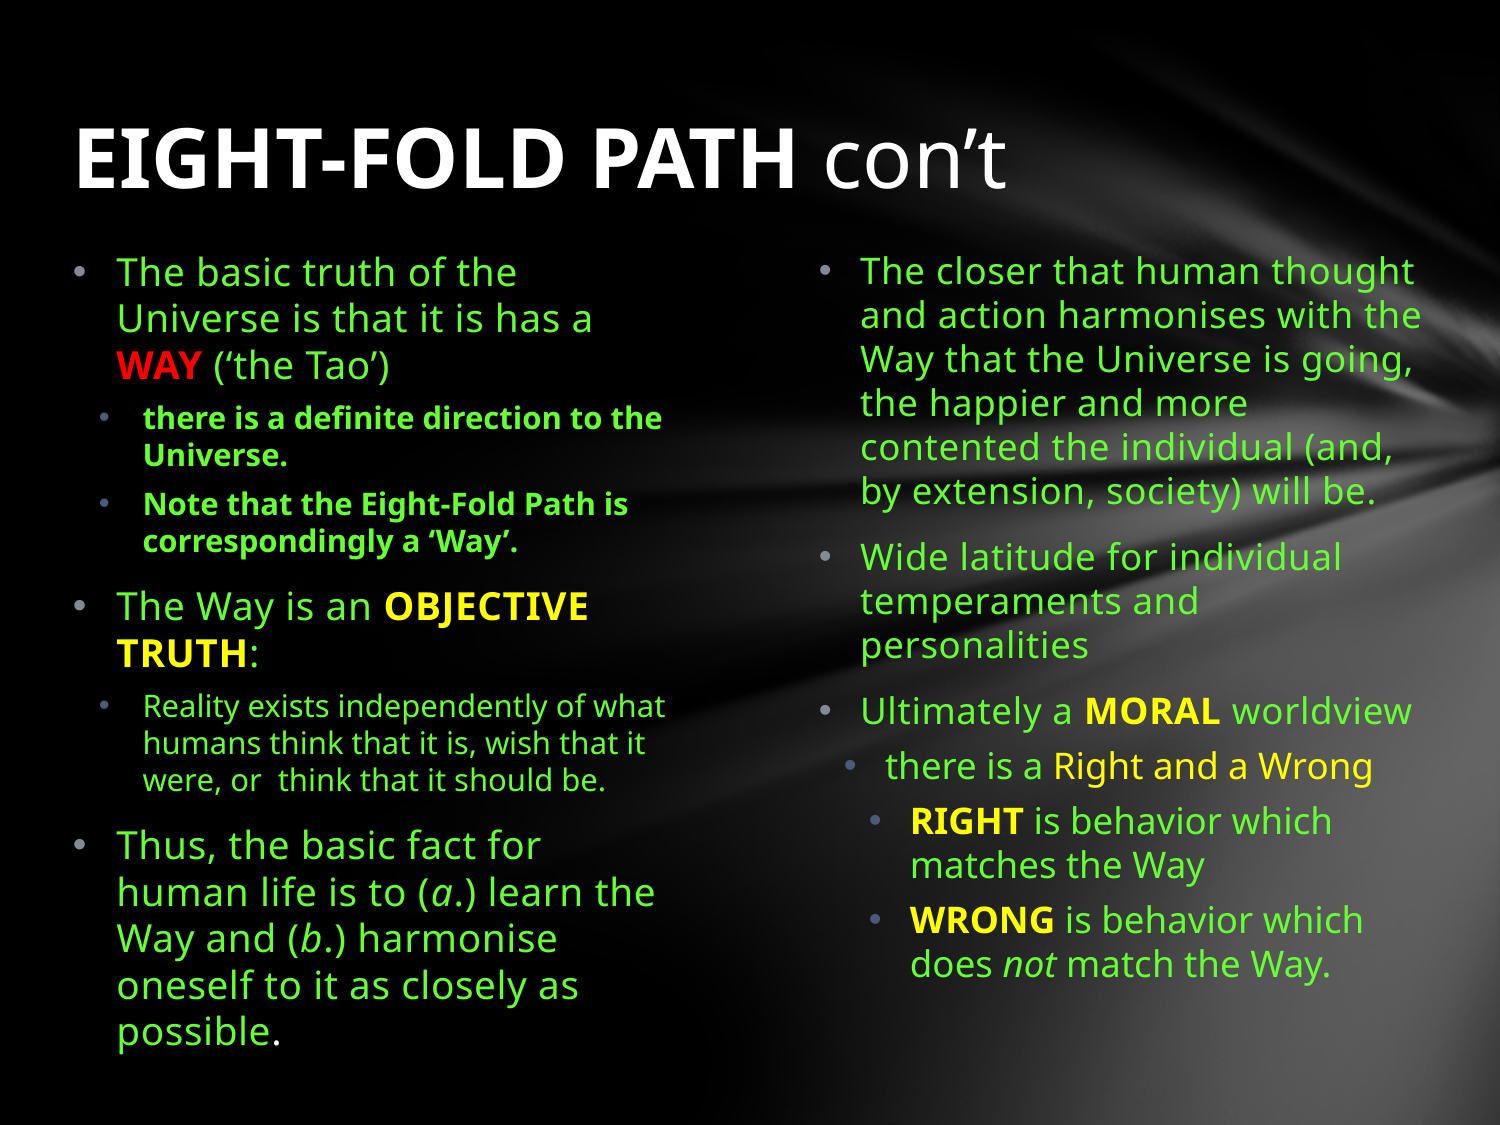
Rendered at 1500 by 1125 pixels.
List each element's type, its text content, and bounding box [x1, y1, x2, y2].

list The basic truth of the Universe is that it is has a WAY (‘the Tao’) there is a definite direction to the Universe. Note that the Eight-Fold Path is correspondingly a ‘Way’. The Way is an OBJECTIVE TRUTH: Reality exists independently of what humans think that it is, wish that it were, or think that it should be. Thus, the basic fact for human life is to (a.) learn the Way and (b.) harmonise oneself to it as closely as possible. [57, 239, 696, 1063]
title EIGHT-FOLD PATH con’t [57, 37, 1318, 213]
list The closer that human thought and action harmonises with the Way that the Universe is going, the happier and more contented the individual (and, by extension, society) will be. Wide latitude for individual temperaments and personalities Ultimately a MORAL worldview there is a Right and a Wrong RIGHT is behavior which matches the Way WRONG is behavior which does not match the Way. [803, 239, 1442, 1063]
